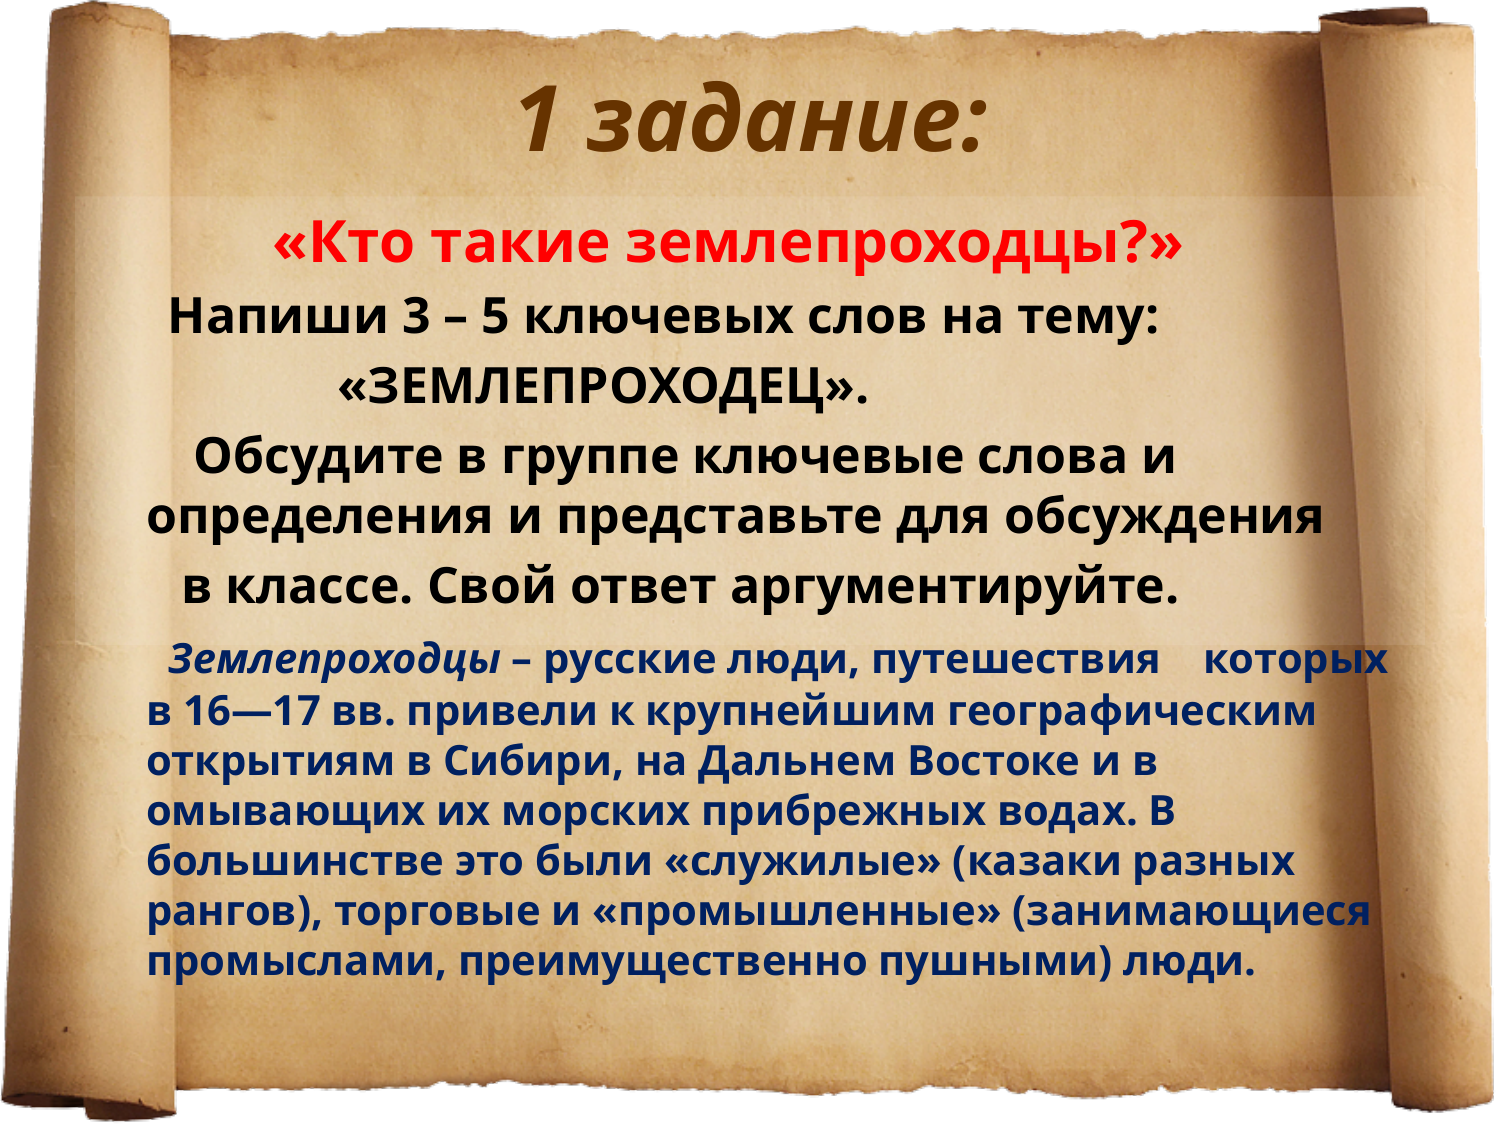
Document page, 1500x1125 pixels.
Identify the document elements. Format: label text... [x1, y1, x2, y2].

list «Кто такие землепроходцы?» Напиши 3 – 5 ключевых слов на тему: «ЗЕМЛЕПРОХОДЕЦ». Обсудите в группе ключевые слова и определения и представьте для обсуждения в классе. Свой ответ аргументируйте. Землепроходцы – русские люди, путешествия которых в 16—17 вв. привели к крупнейшим географическим открытиям в Сибири, на Дальнем Востоке и в омывающих их морских прибрежных водах. В большинстве это были «служилые» (казаки разных рангов), торговые и «промышленные» (занимающиеся промыслами, преимущественно пушными) люди. [74, 196, 1426, 646]
picture [0, 0, 1500, 1125]
title 1 задание: [74, 44, 1426, 185]
